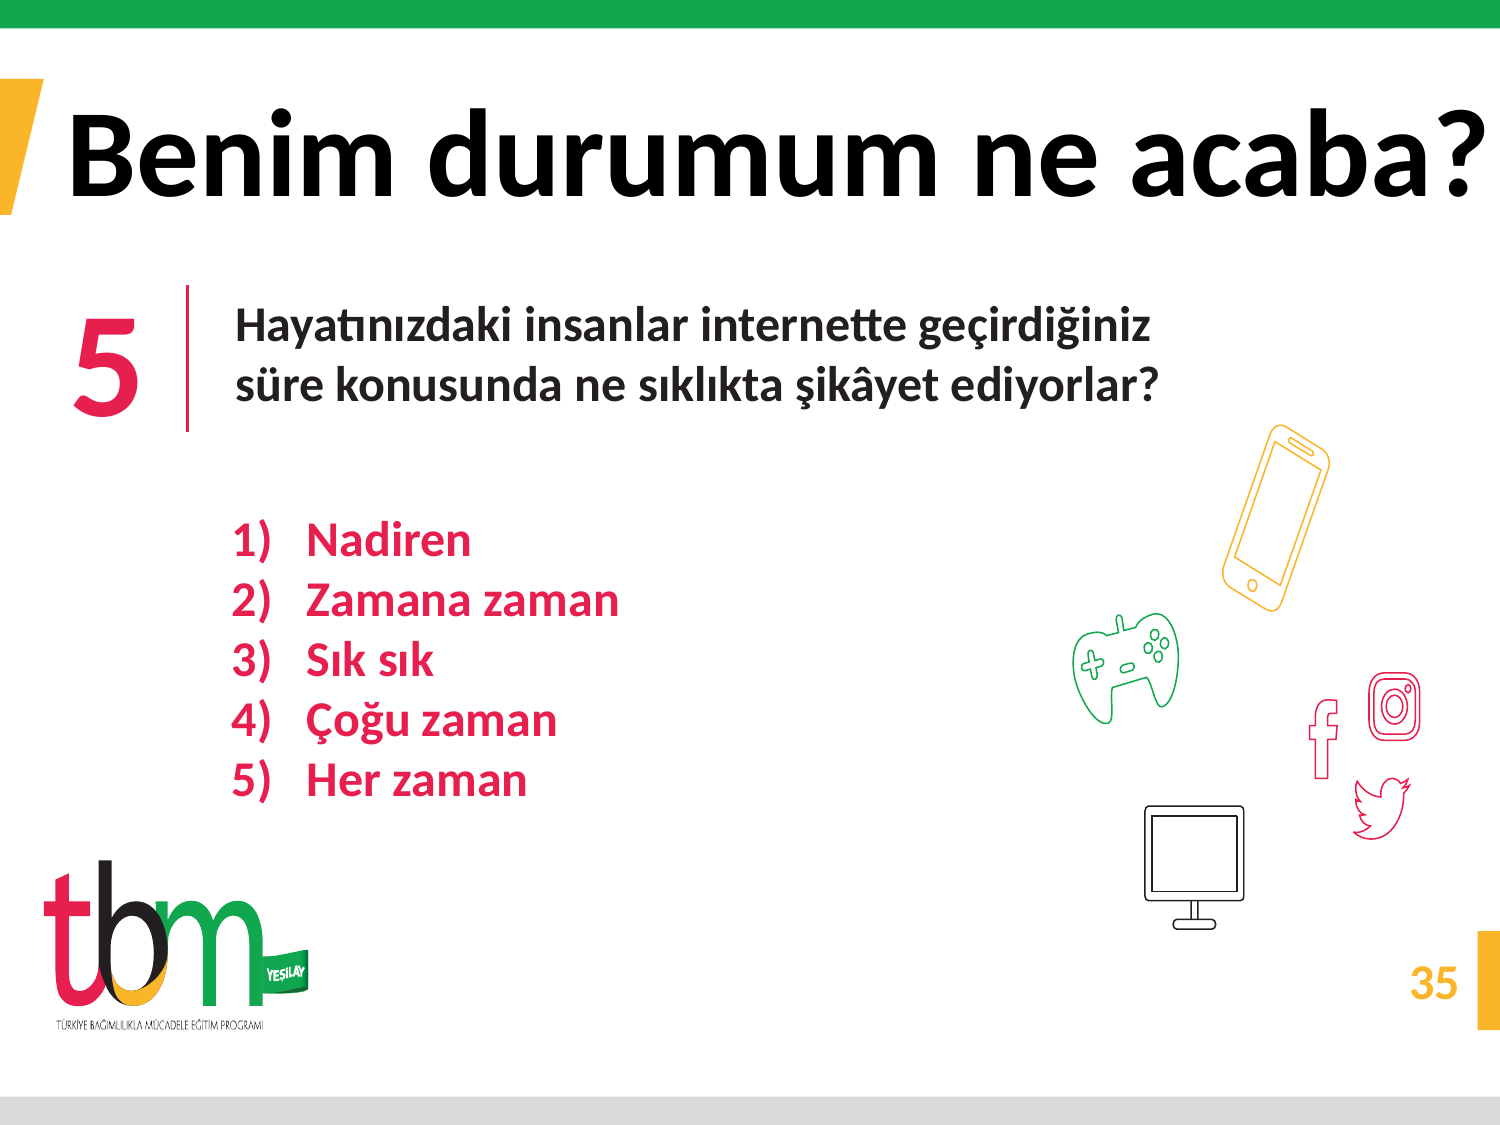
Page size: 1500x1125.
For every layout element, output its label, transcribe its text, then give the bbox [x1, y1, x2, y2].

text_box [0, 78, 44, 215]
picture [1221, 424, 1331, 613]
picture [1072, 612, 1180, 725]
picture [1143, 804, 1245, 930]
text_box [43, 860, 1500, 1031]
text_box Hayatınızdaki insanlar internette geçirdiğiniz süre konusunda ne sıklıkta şikâyet ediyorlar? [220, 284, 1179, 419]
text_box Benim durumum ne acaba? [51, 63, 1500, 229]
text_box Nadiren Zamana zaman Sık sık Çoğu zaman Her zaman [217, 499, 635, 814]
picture [1308, 671, 1421, 841]
text_box [0, 1096, 1500, 1125]
text_box [0, 0, 1500, 29]
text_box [53, 258, 190, 457]
